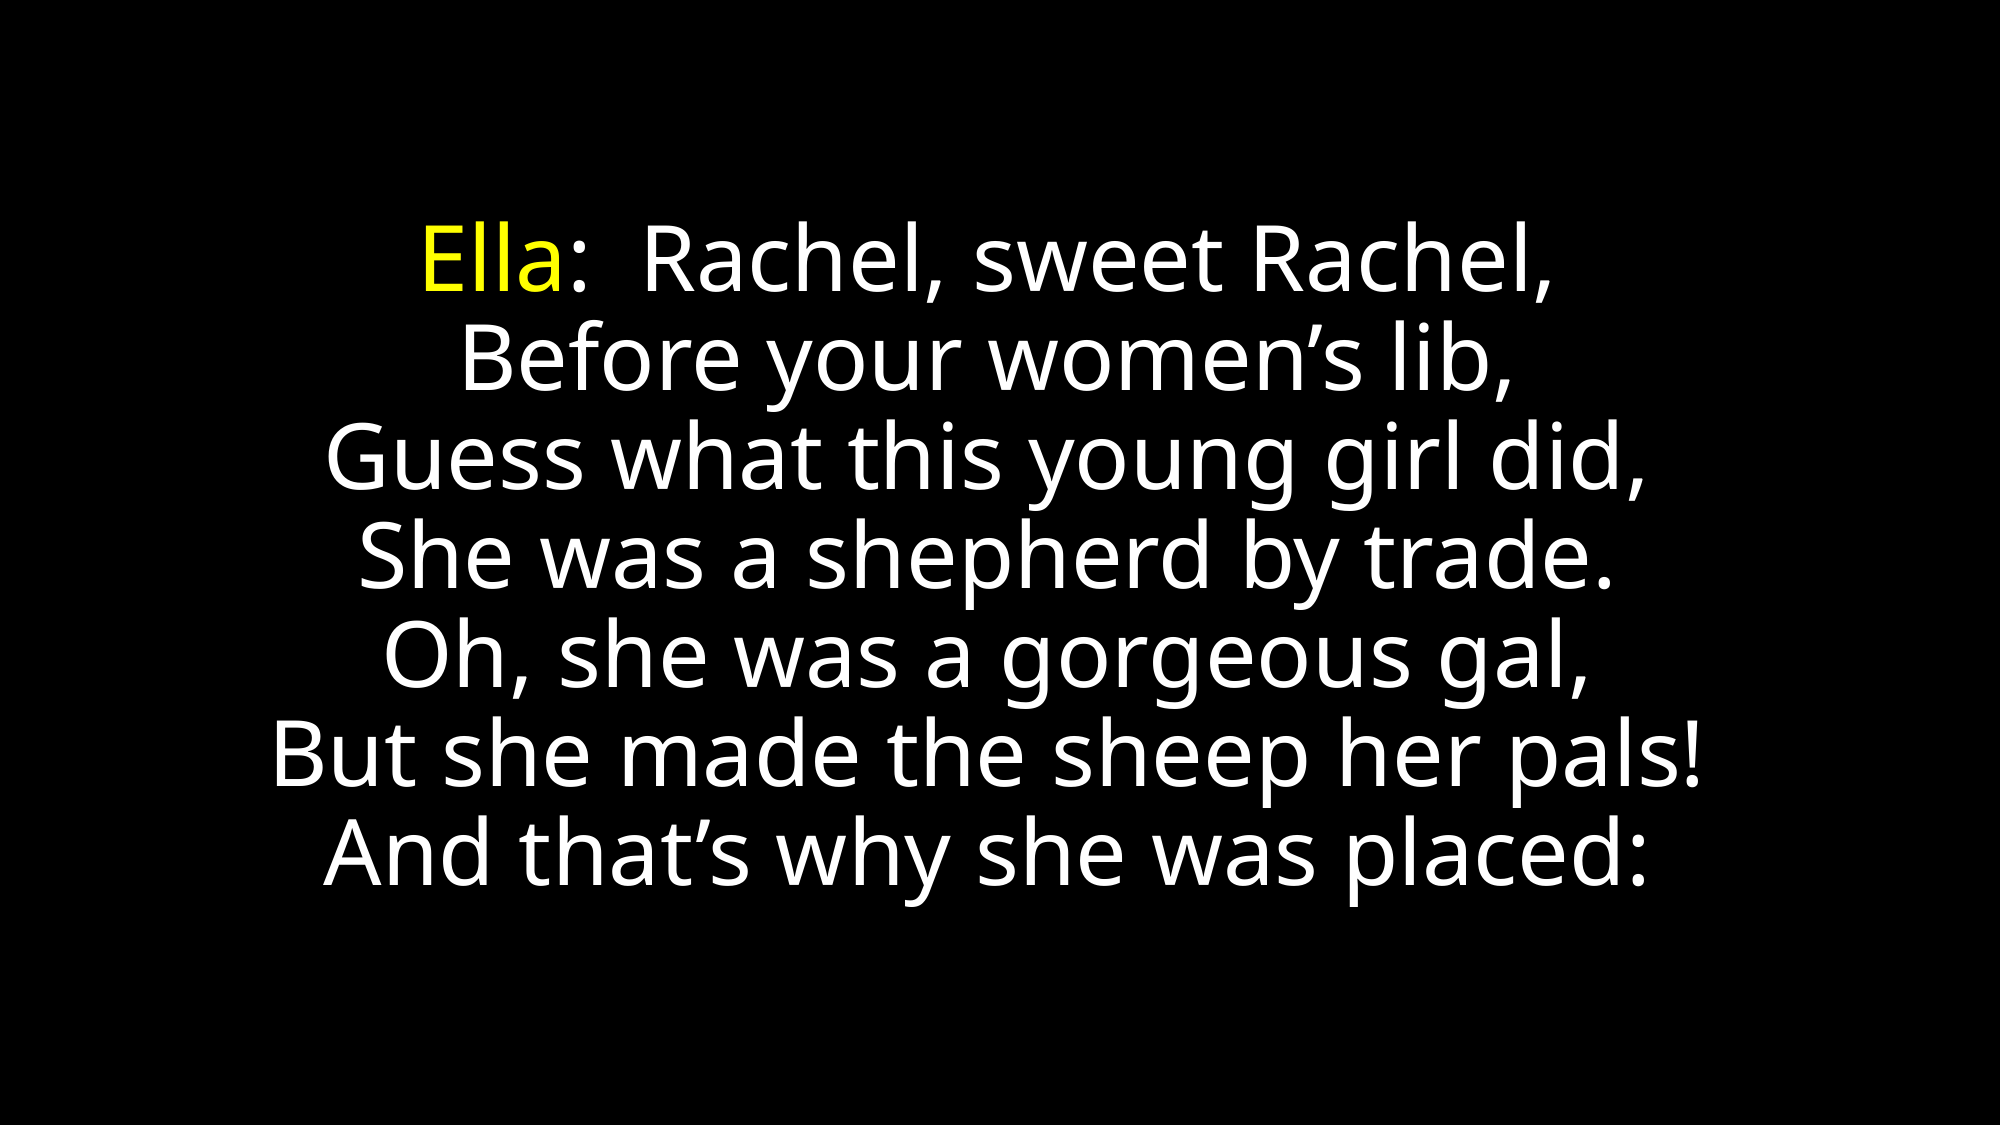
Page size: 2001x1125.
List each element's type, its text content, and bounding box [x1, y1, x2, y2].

title Ella: Rachel, sweet Rachel, Before your women’s lib, Guess what this young girl did, She was a shepherd by trade. Oh, she was a gorgeous gal, But she made the sheep her pals! And that’s why she was placed: [0, 19, 1976, 1099]
